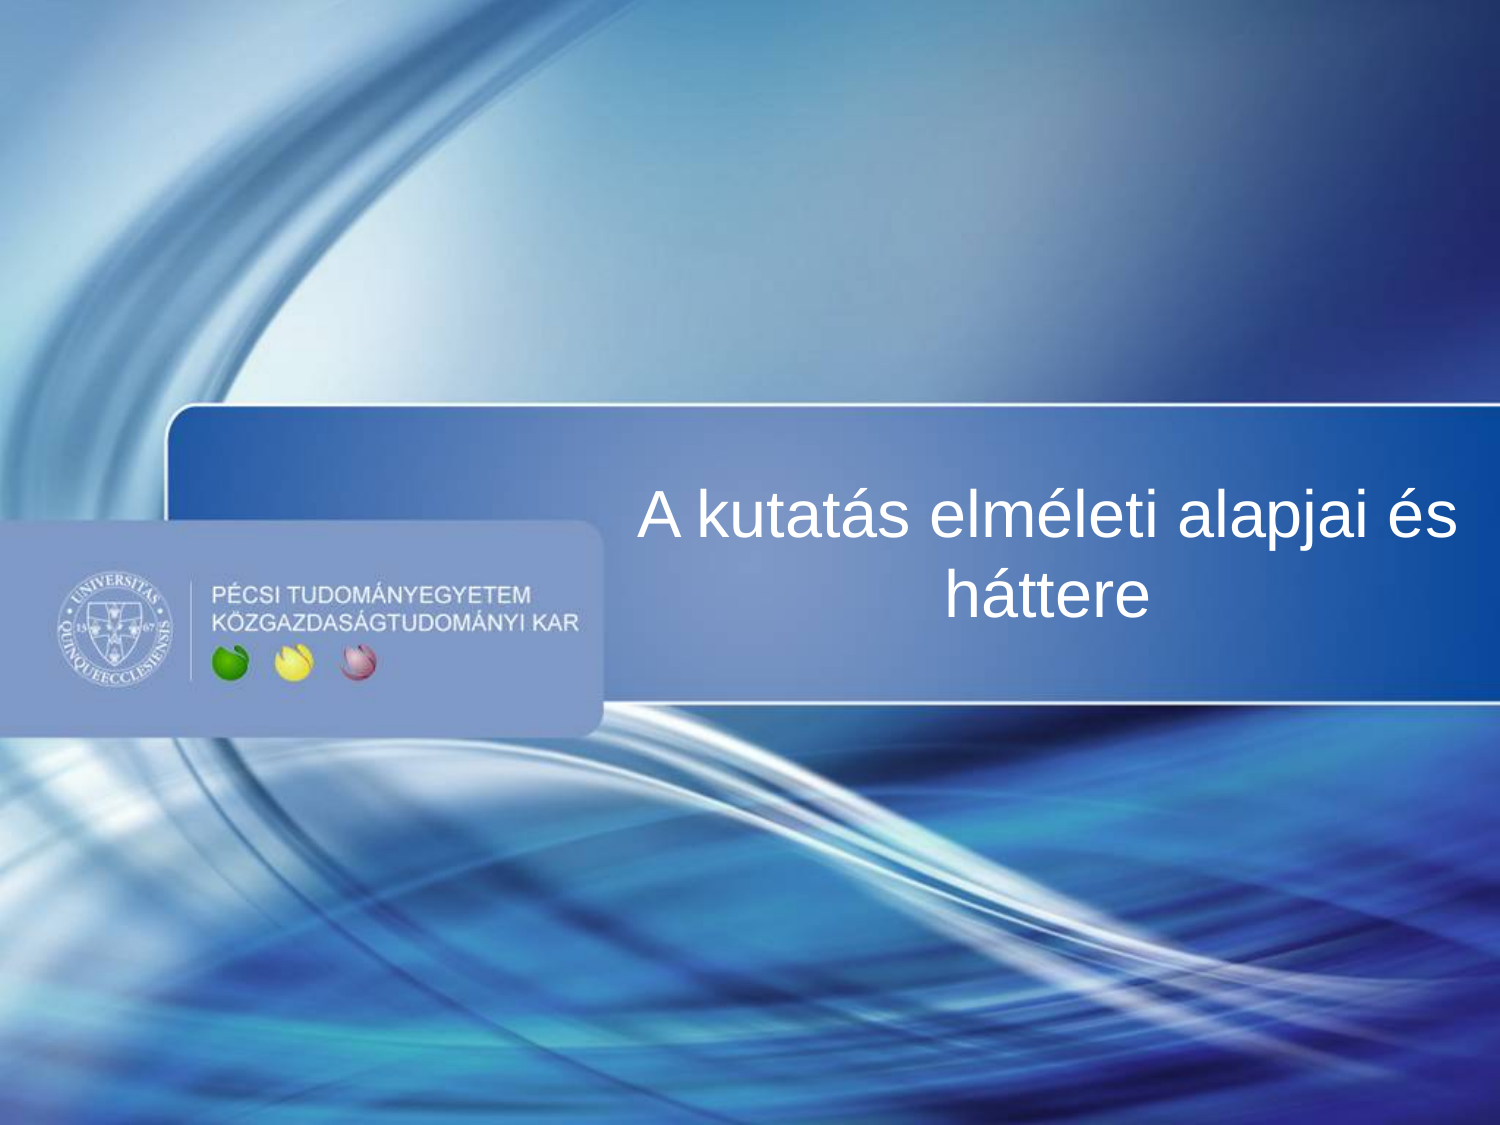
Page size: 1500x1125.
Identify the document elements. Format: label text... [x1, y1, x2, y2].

title A kutatás elméleti alapjai és háttere [596, 408, 1500, 693]
picture [0, 0, 1500, 1125]
